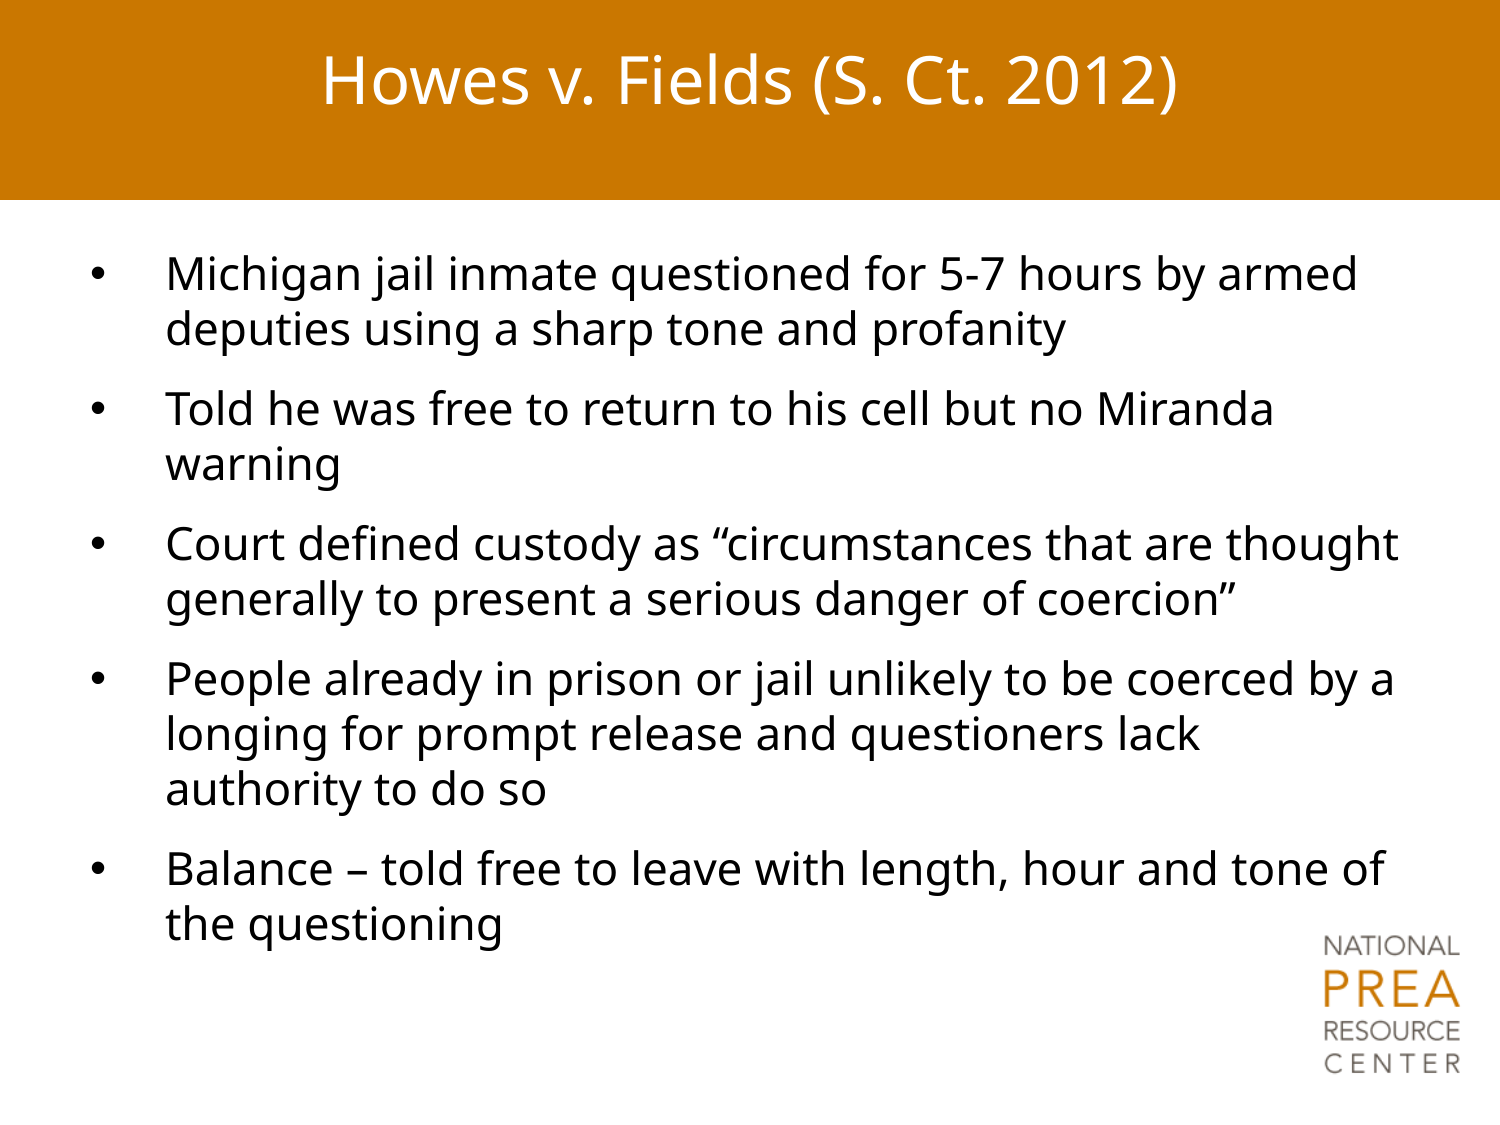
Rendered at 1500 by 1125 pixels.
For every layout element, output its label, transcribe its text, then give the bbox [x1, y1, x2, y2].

title Howes v. Fields (S. Ct. 2012) [75, 13, 1425, 160]
list Michigan jail inmate questioned for 5-7 hours by armed deputies using a sharp tone and profanity Told he was free to return to his cell but no Miranda warning Court defined custody as “circumstances that are thought generally to present a serious danger of coercion” People already in prison or jail unlikely to be coerced by a longing for prompt release and questioners lack authority to do so Balance – told free to leave with length, hour and tone of the questioning [75, 237, 1425, 1043]
picture [1312, 924, 1474, 1086]
